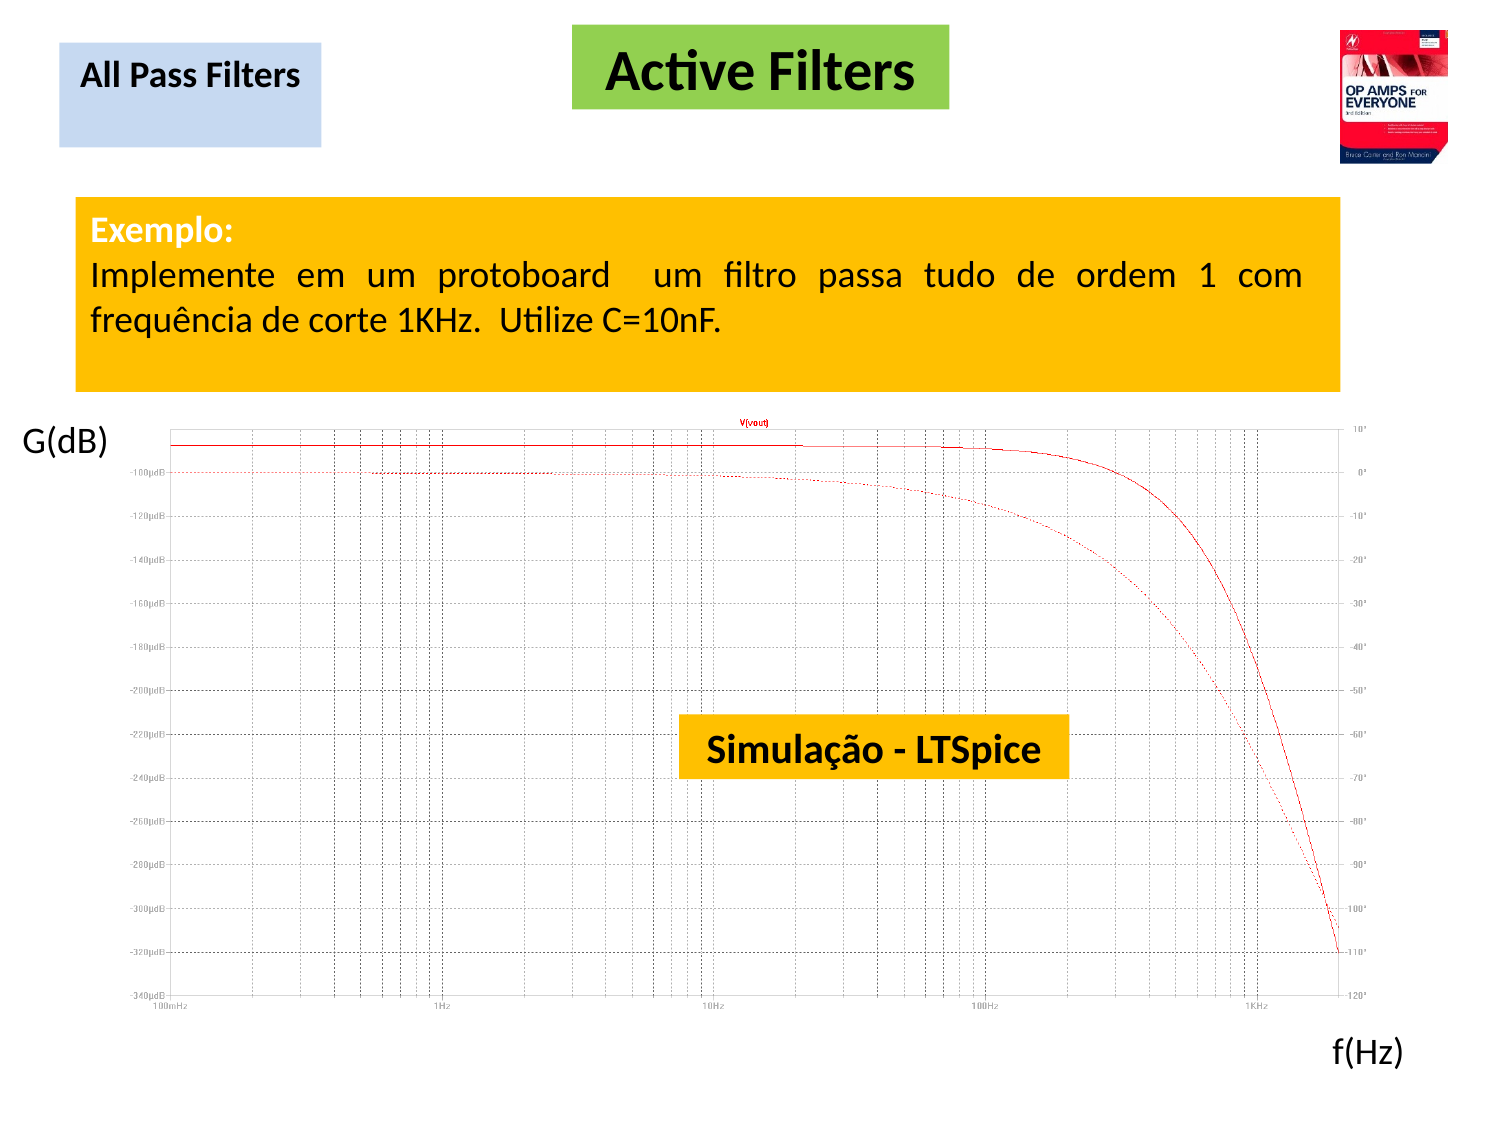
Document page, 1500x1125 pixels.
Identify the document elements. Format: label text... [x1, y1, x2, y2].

text_box Exemplo: Implemente em um protoboard um filtro passa tudo de ordem 1 com frequência de corte 1KHz. Utilize C=10nF. [75, 197, 1341, 392]
picture [1340, 29, 1449, 165]
text_box f(Hz) [1317, 1019, 1423, 1080]
text_box G(dB) [7, 408, 134, 469]
text_box Active Filters [572, 24, 950, 110]
text_box All Pass Filters [59, 42, 322, 148]
picture [129, 417, 1370, 1012]
